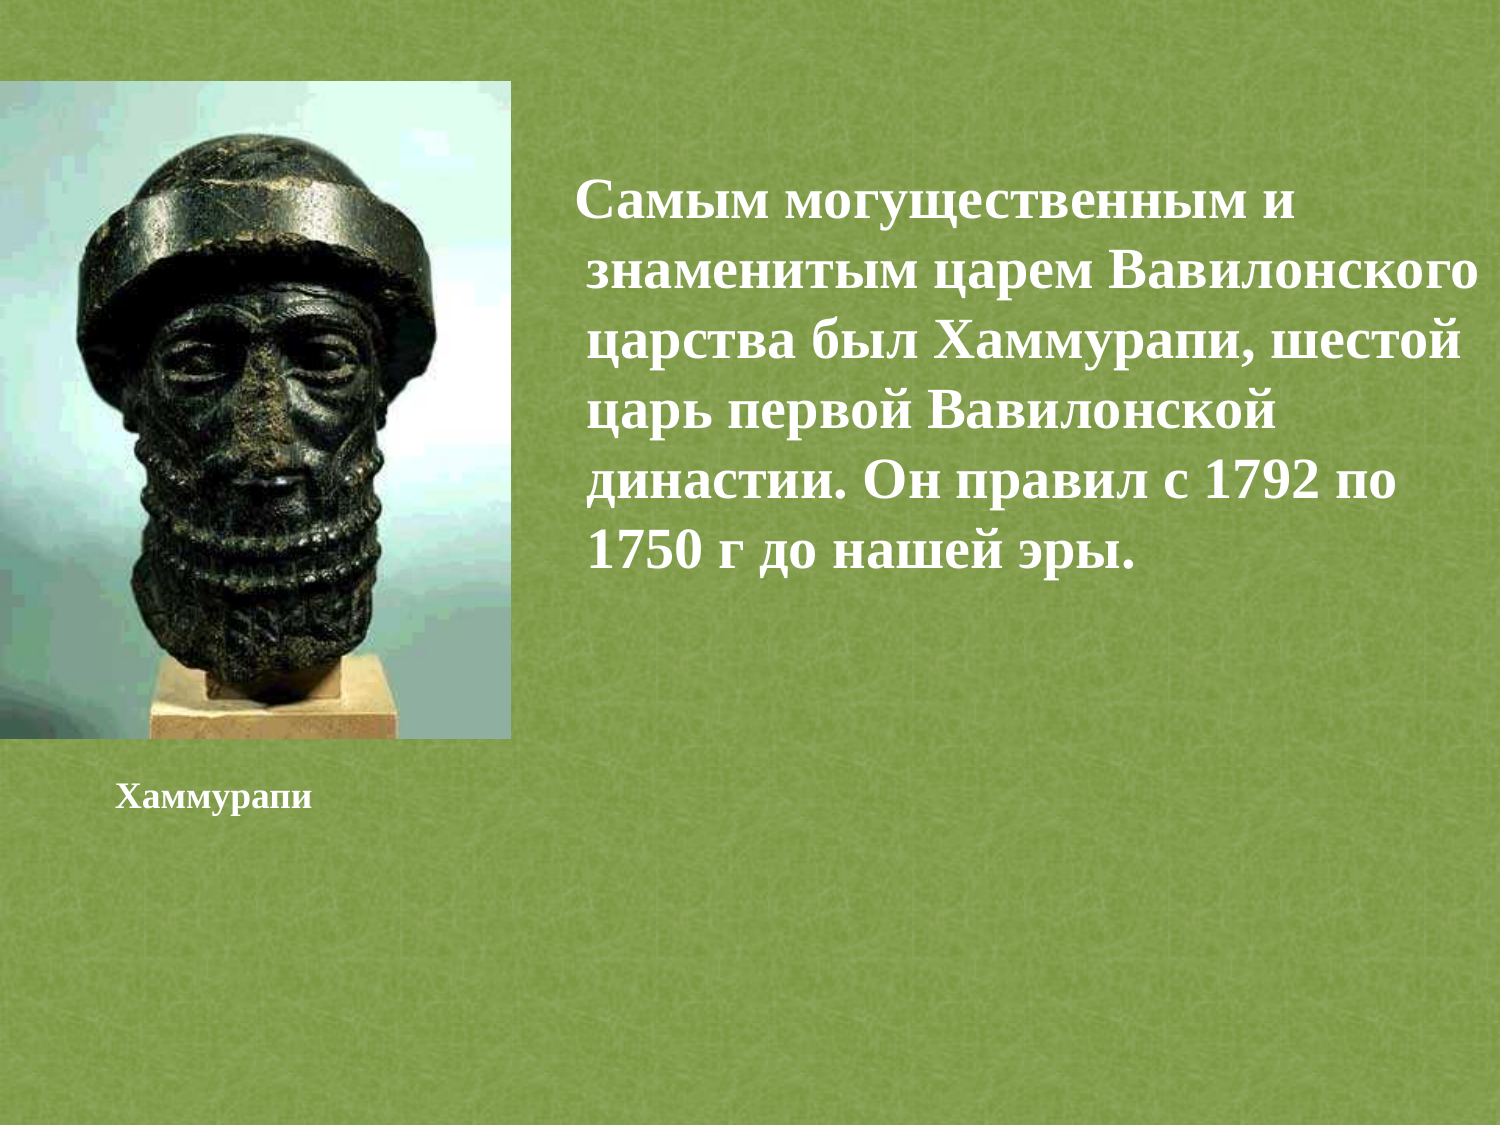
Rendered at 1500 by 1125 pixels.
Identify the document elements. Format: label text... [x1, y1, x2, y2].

text_box Хаммурапи [100, 763, 585, 823]
list Самым могущественным и знаменитым царем Вавилонского царства был Хаммурапи, шестой царь первой Вавилонской династии. Он правил с 1792 по 1750 г до нашей эры. [515, 152, 1500, 868]
picture [0, 81, 512, 739]
